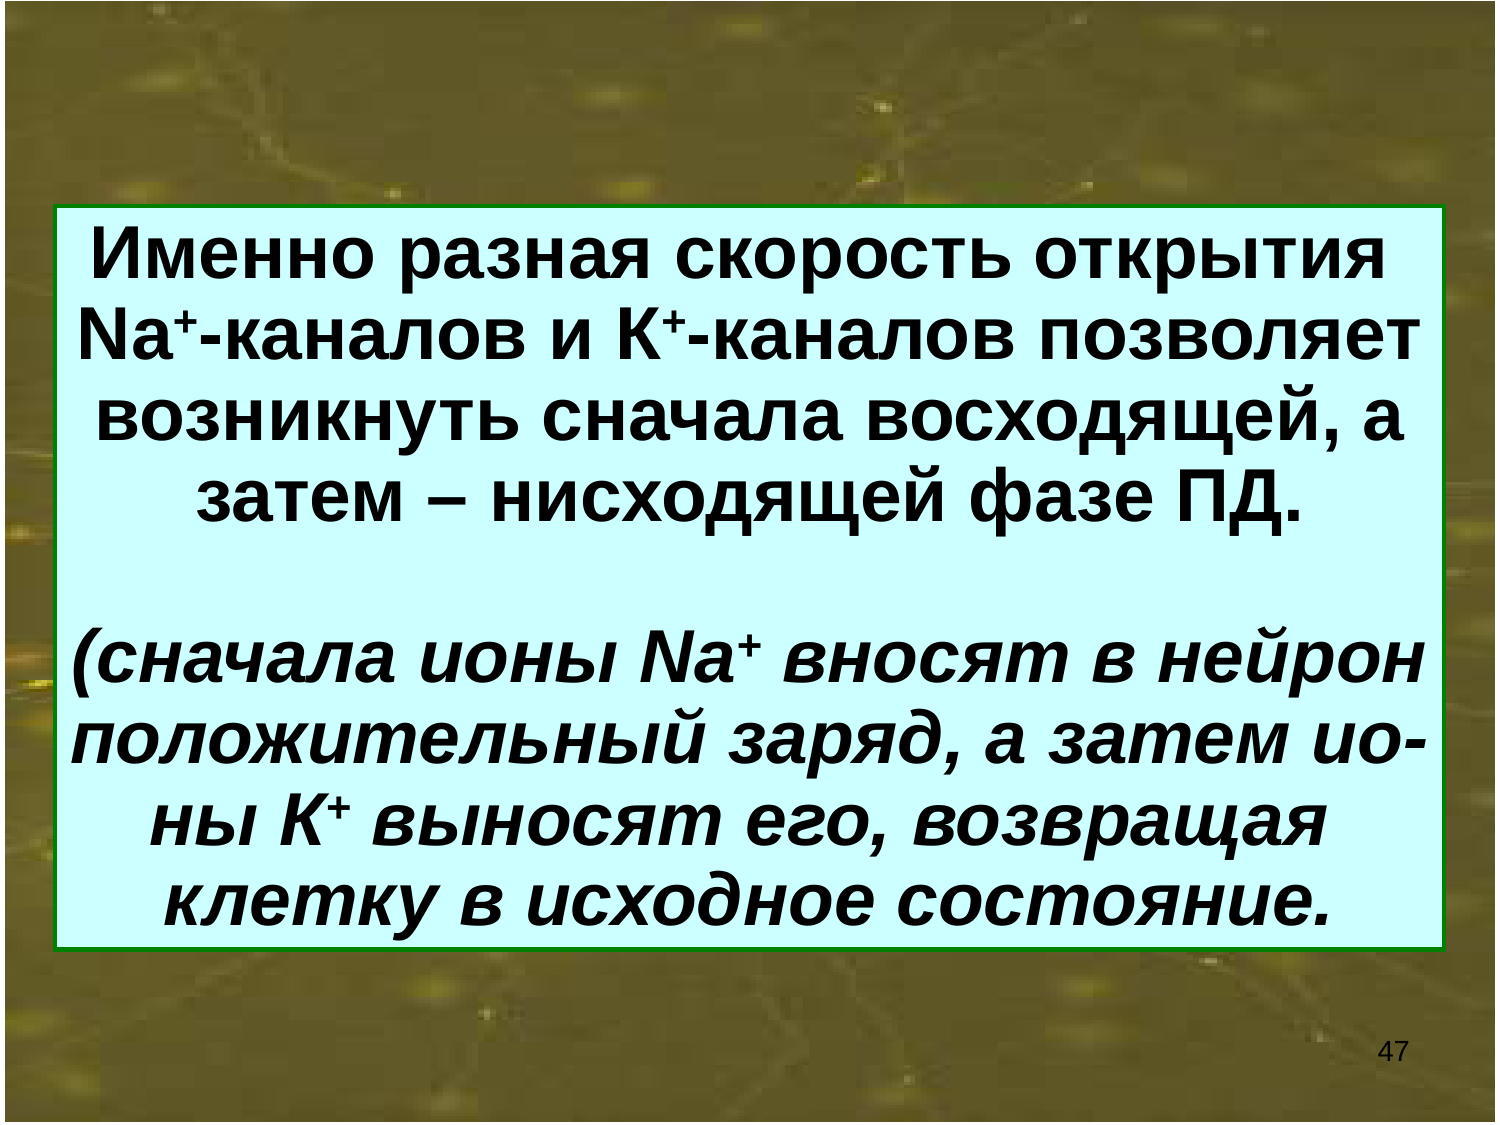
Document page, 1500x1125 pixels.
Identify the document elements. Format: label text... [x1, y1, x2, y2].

picture [0, 0, 1500, 1125]
slide_number 47 [1074, 1024, 1426, 1103]
text_box Именно разная скорость открытия Na+-каналов и К+-каналов позволяет возникнуть сначала восходящей, а затем – нисходящей фазе ПД. (сначала ионы Na+ вносят в нейрон положительный заряд, а затем ио- ны К+ выносят его, возвращая клетку в исходное состояние. [55, 206, 1445, 950]
